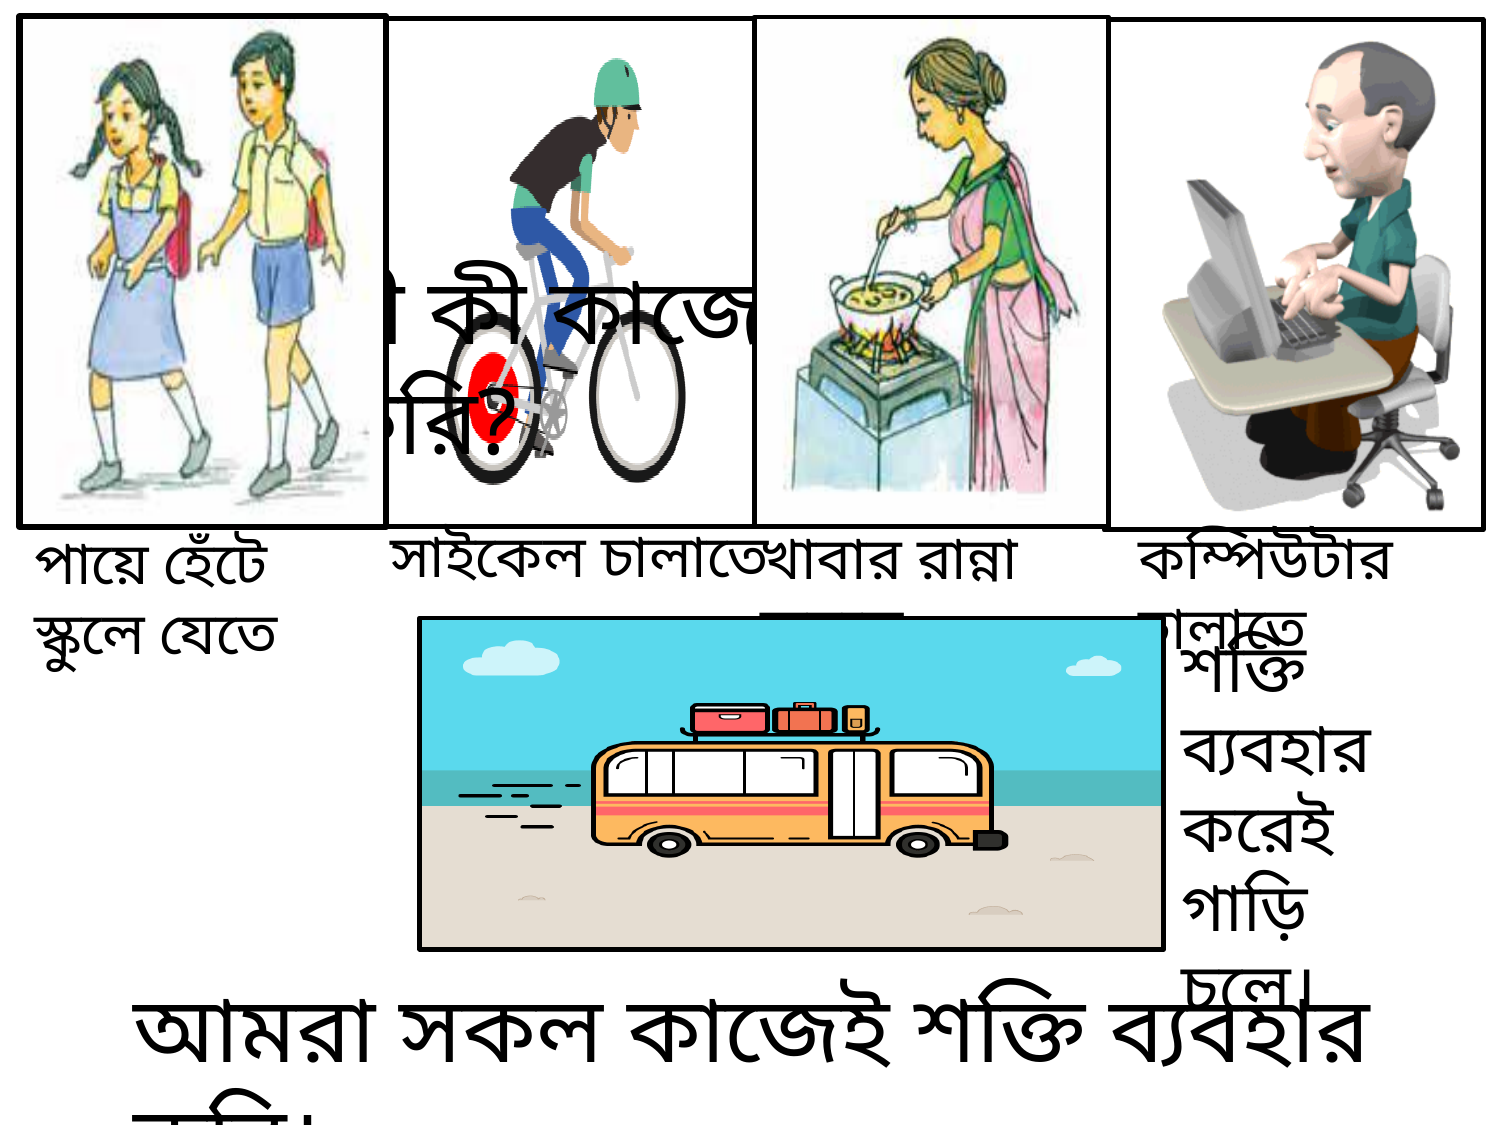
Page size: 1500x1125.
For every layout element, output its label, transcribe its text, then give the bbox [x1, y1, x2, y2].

text_box খাবার রান্না করতে [745, 524, 1124, 616]
text_box শক্তি ব্যবহার করেই গাড়ি চলে। [1166, 618, 1440, 963]
text_box কম্পিউটার চালাতে [1124, 513, 1500, 669]
picture [22, 19, 754, 524]
text_box আমরা সকল কাজেই শক্তি ব্যবহার করি। [119, 963, 1500, 1125]
picture [421, 620, 1162, 947]
picture [756, 19, 1481, 528]
text_box পায়ে হেঁটে স্কুলে যেতে [19, 530, 379, 674]
text_box সাইকেল চালাতে [375, 524, 745, 597]
